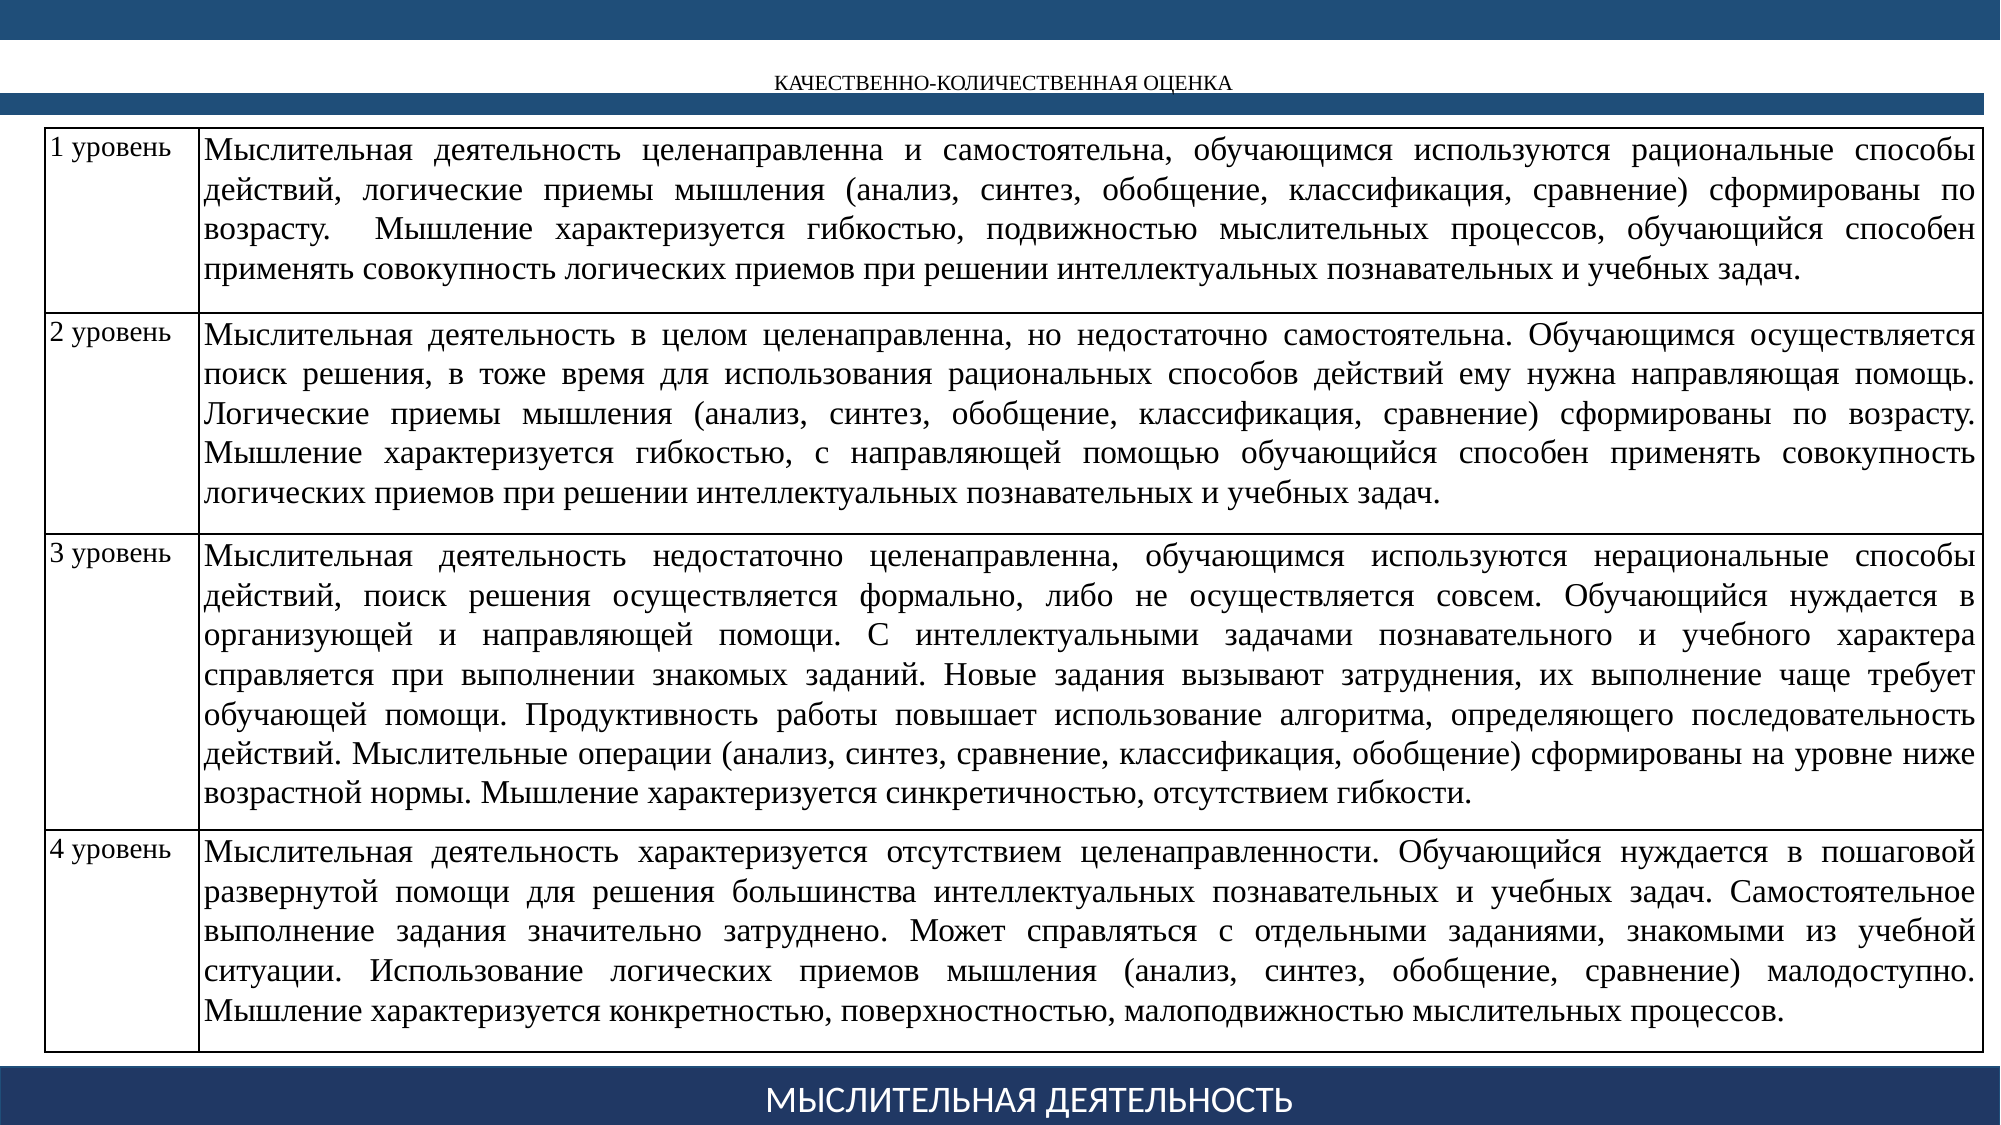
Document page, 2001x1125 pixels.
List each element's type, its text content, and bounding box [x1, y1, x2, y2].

table_cell Мыслительная деятельность в целом целенаправленна, но недостаточно самостоятельна. Обучающимся осуществляется поиск решения, в тоже время для использования рациональных способов действий ему нужна направляющая помощь. Логические приемы мышления (анализ, синтез, обобщение, классификация, сравнение) сформированы по возрасту. Мышление характеризуется гибкостью, с направляющей помощью обучающийся способен применять совокупность логических приемов при решении интеллектуальных познавательных и учебных задач. [200, 314, 1982, 533]
table_cell Мыслительная деятельность недостаточно целенаправленна, обучающимся используются нерациональные способы действий, поиск решения осуществляется формально, либо не осуществляется совсем. Обучающийся нуждается в организующей и направляющей помощи. С интеллектуальными задачами познавательного и учебного характера справляется при выполнении знакомых заданий. Новые задания вызывают затруднения, их выполнение чаще требует обучающей помощи. Продуктивность работы повышает использование алгоритма, определяющего последовательность действий. Мыслительные операции (анализ, синтез, сравнение, классификация, обобщение) сформированы на уровне ниже возрастной нормы. Мышление характеризуется синкретичностью, отсутствием гибкости. [200, 535, 1982, 829]
table_header Мыслительная деятельность целенаправленна и самостоятельна, обучающимся используются рациональные способы действий, логические приемы мышления (анализ, синтез, обобщение, классификация, сравнение) сформированы по возрасту. Мышление характеризуется гибкостью, подвижностью мыслительных процессов, обучающийся способен применять совокупность логических приемов при решении интеллектуальных познавательных и учебных задач. [200, 129, 1982, 312]
table_cell 2 уровень [46, 314, 198, 533]
title Качественно-количественная оценка [137, 59, 1863, 105]
text_box [0, 0, 2000, 40]
table_cell 3 уровень [46, 535, 198, 829]
table_cell 4 уровень [46, 831, 198, 1051]
table_cell Мыслительная деятельность характеризуется отсутствием целенаправленности. Обучающийся нуждается в пошаговой развернутой помощи для решения большинства интеллектуальных познавательных и учебных задач. Самостоятельное выполнение задания значительно затруднено. Может справляться с отдельными заданиями, знакомыми из учебной ситуации. Использование логических приемов мышления (анализ, синтез, обобщение, сравнение) малодоступно. Мышление характеризуется конкретностью, поверхностностью, малоподвижностью мыслительных процессов. [200, 831, 1982, 1051]
text_box МЫСЛИТЕЛЬНАЯ ДЕЯТЕЛЬНОСТЬ [0, 1066, 2000, 1125]
text_box [0, 93, 1984, 115]
table_header 1 уровень [46, 129, 198, 312]
